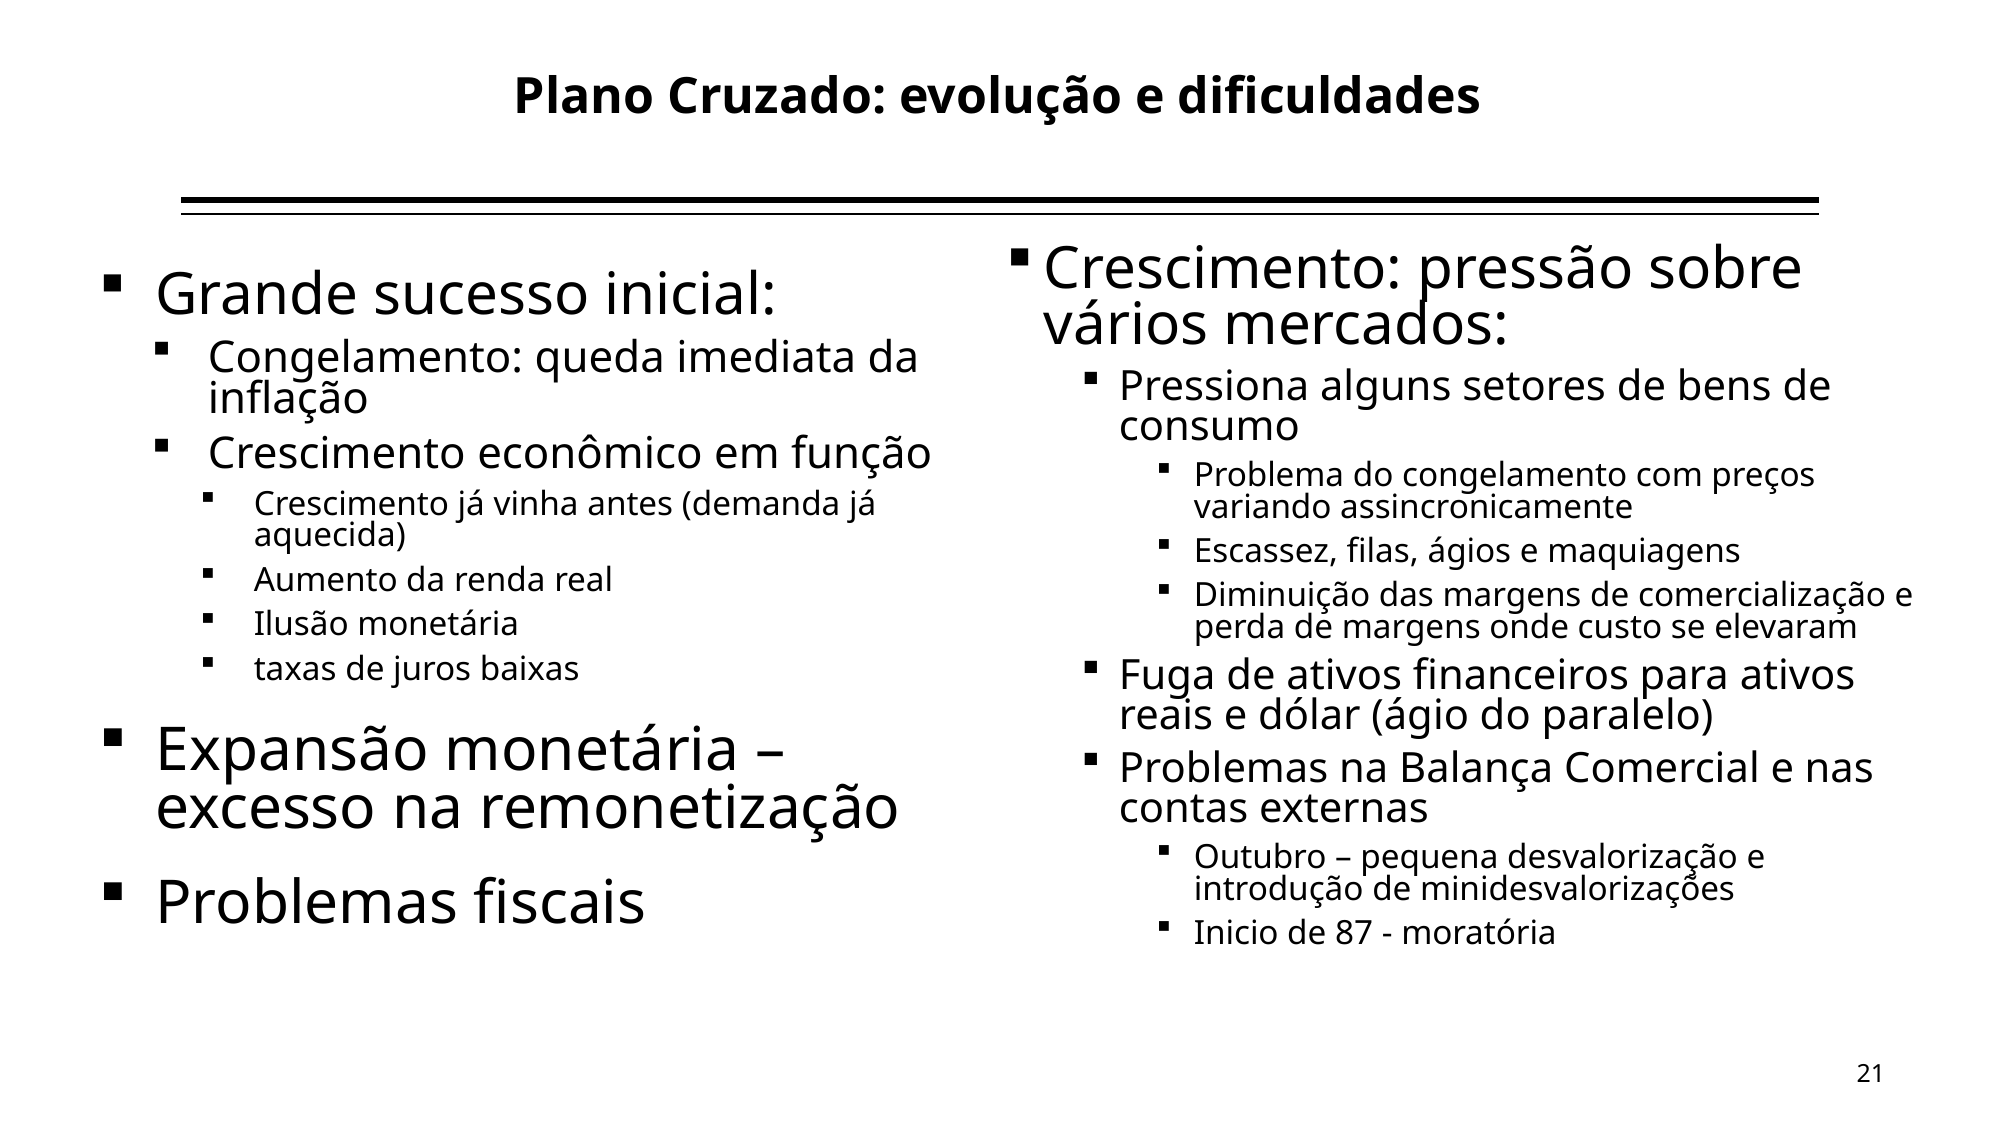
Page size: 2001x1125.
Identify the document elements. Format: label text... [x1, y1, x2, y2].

list Crescimento: pressão sobre vários mercados: Pressiona alguns setores de bens de consumo Problema do congelamento com preços variando assincronicamente Escassez, filas, ágios e maquiagens Diminuição das margens de comercialização e perda de margens onde custo se elevaram Fuga de ativos financeiros para ativos reais e dólar (ágio do paralelo) Problemas na Balança Comercial e nas contas externas Outubro – pequena desvalorização e introdução de minidesvalorizações Inicio de 87 - moratória [1006, 236, 1929, 1057]
text_box 21 [1433, 1057, 1900, 1100]
title Plano Cruzado: evolução e dificuldades [185, 63, 1823, 244]
list Grande sucesso inicial: Congelamento: queda imediata da inflação Crescimento econômico em função Crescimento já vinha antes (demanda já aquecida) Aumento da renda real Ilusão monetária taxas de juros baixas Expansão monetária – excesso na remonetização Problemas fiscais [84, 262, 988, 1057]
